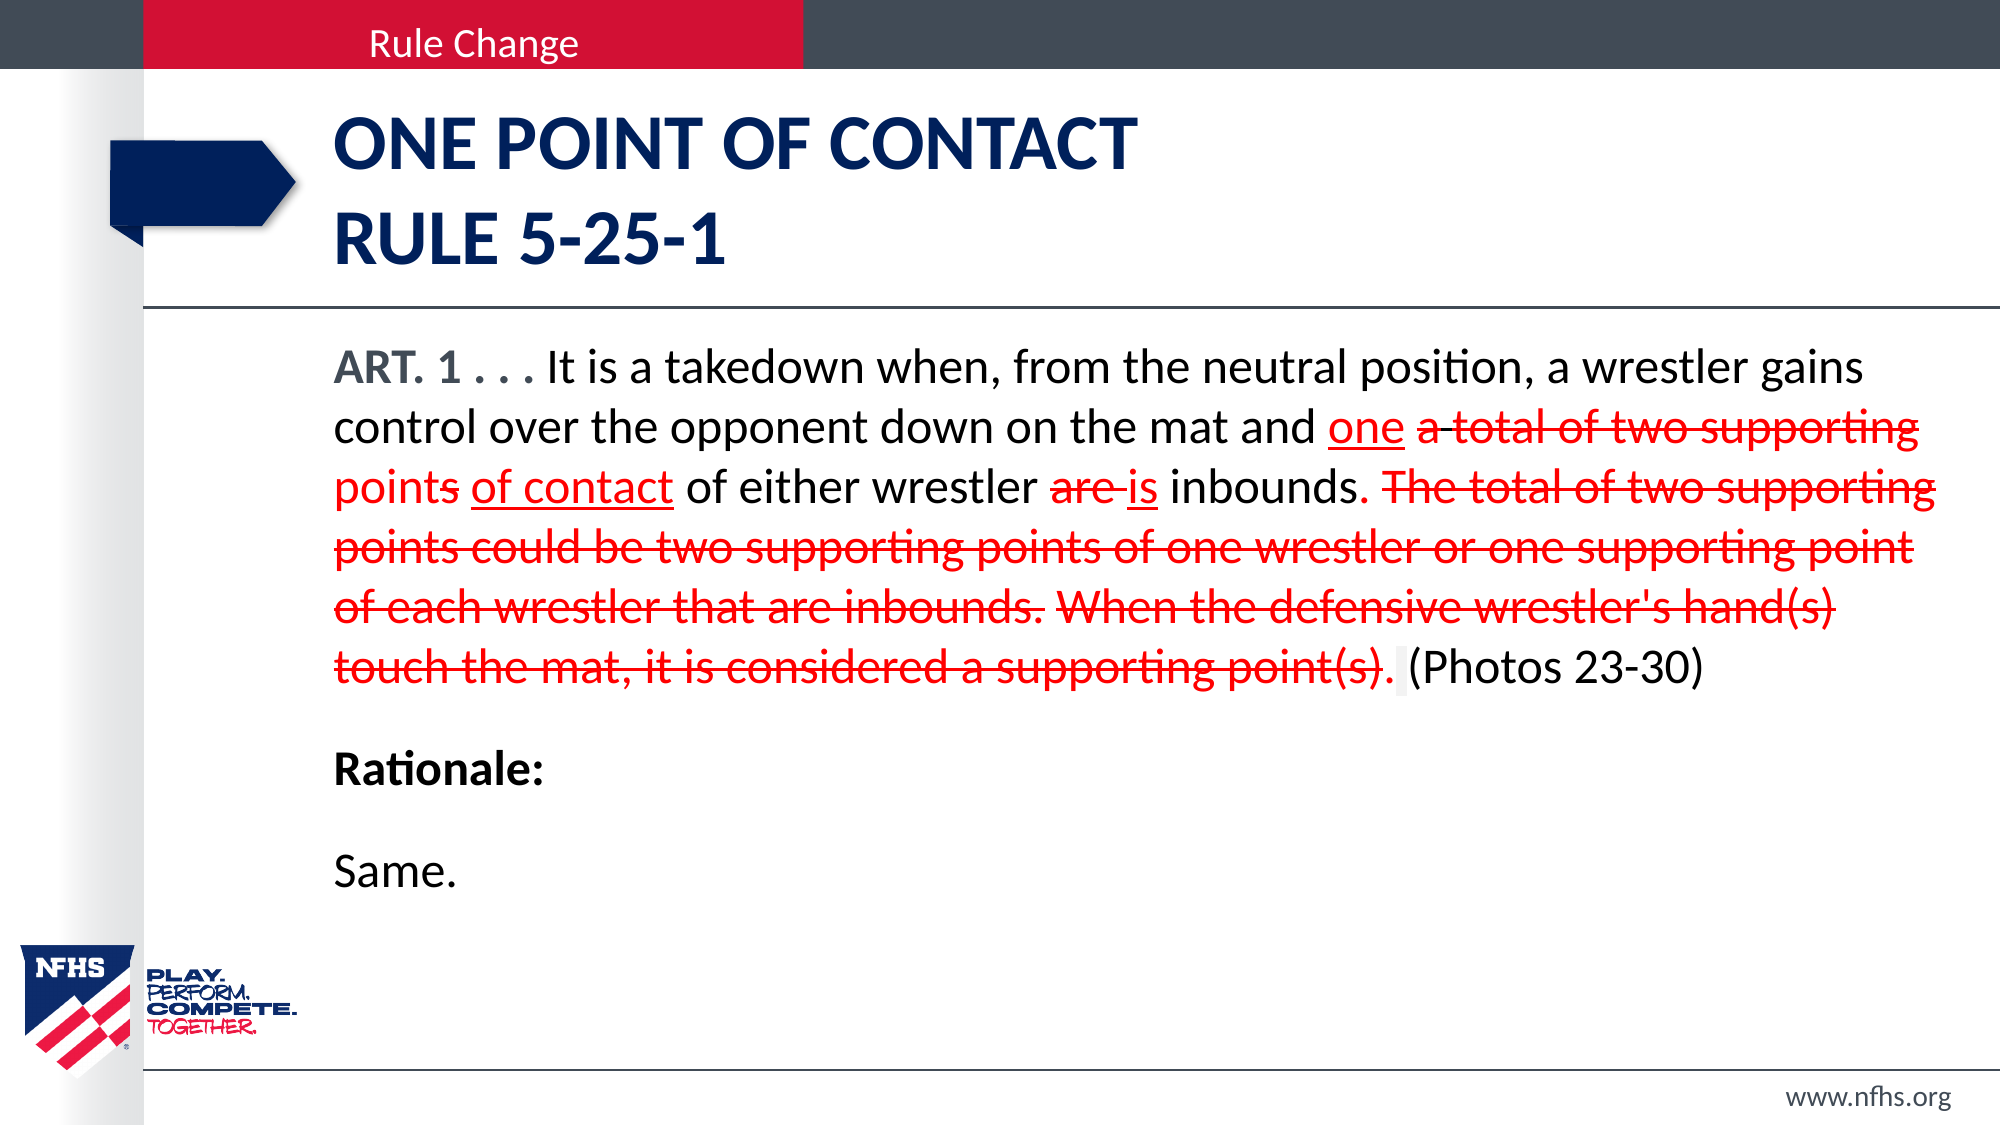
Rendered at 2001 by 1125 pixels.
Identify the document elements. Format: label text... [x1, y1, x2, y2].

picture [20, 945, 297, 1079]
list ART. 1 . . . It is a takedown when, from the neutral position, a wrestler gains control over the opponent down on the mat and one a total of two supporting points of contact of either wrestler are is inbounds. The total of two supporting points could be two supporting points of one wrestler or one supporting point of each wrestler that are inbounds. When the defensive wrestler's hand(s) touch the mat, it is considered a supporting point(s). (Photos 23-30) Rationale: Same. [318, 326, 1964, 1038]
footer www.nfhs.org [1639, 1070, 1967, 1119]
title ONE POINT OF CONTACT RULE 5-25-1 [318, 86, 1964, 284]
